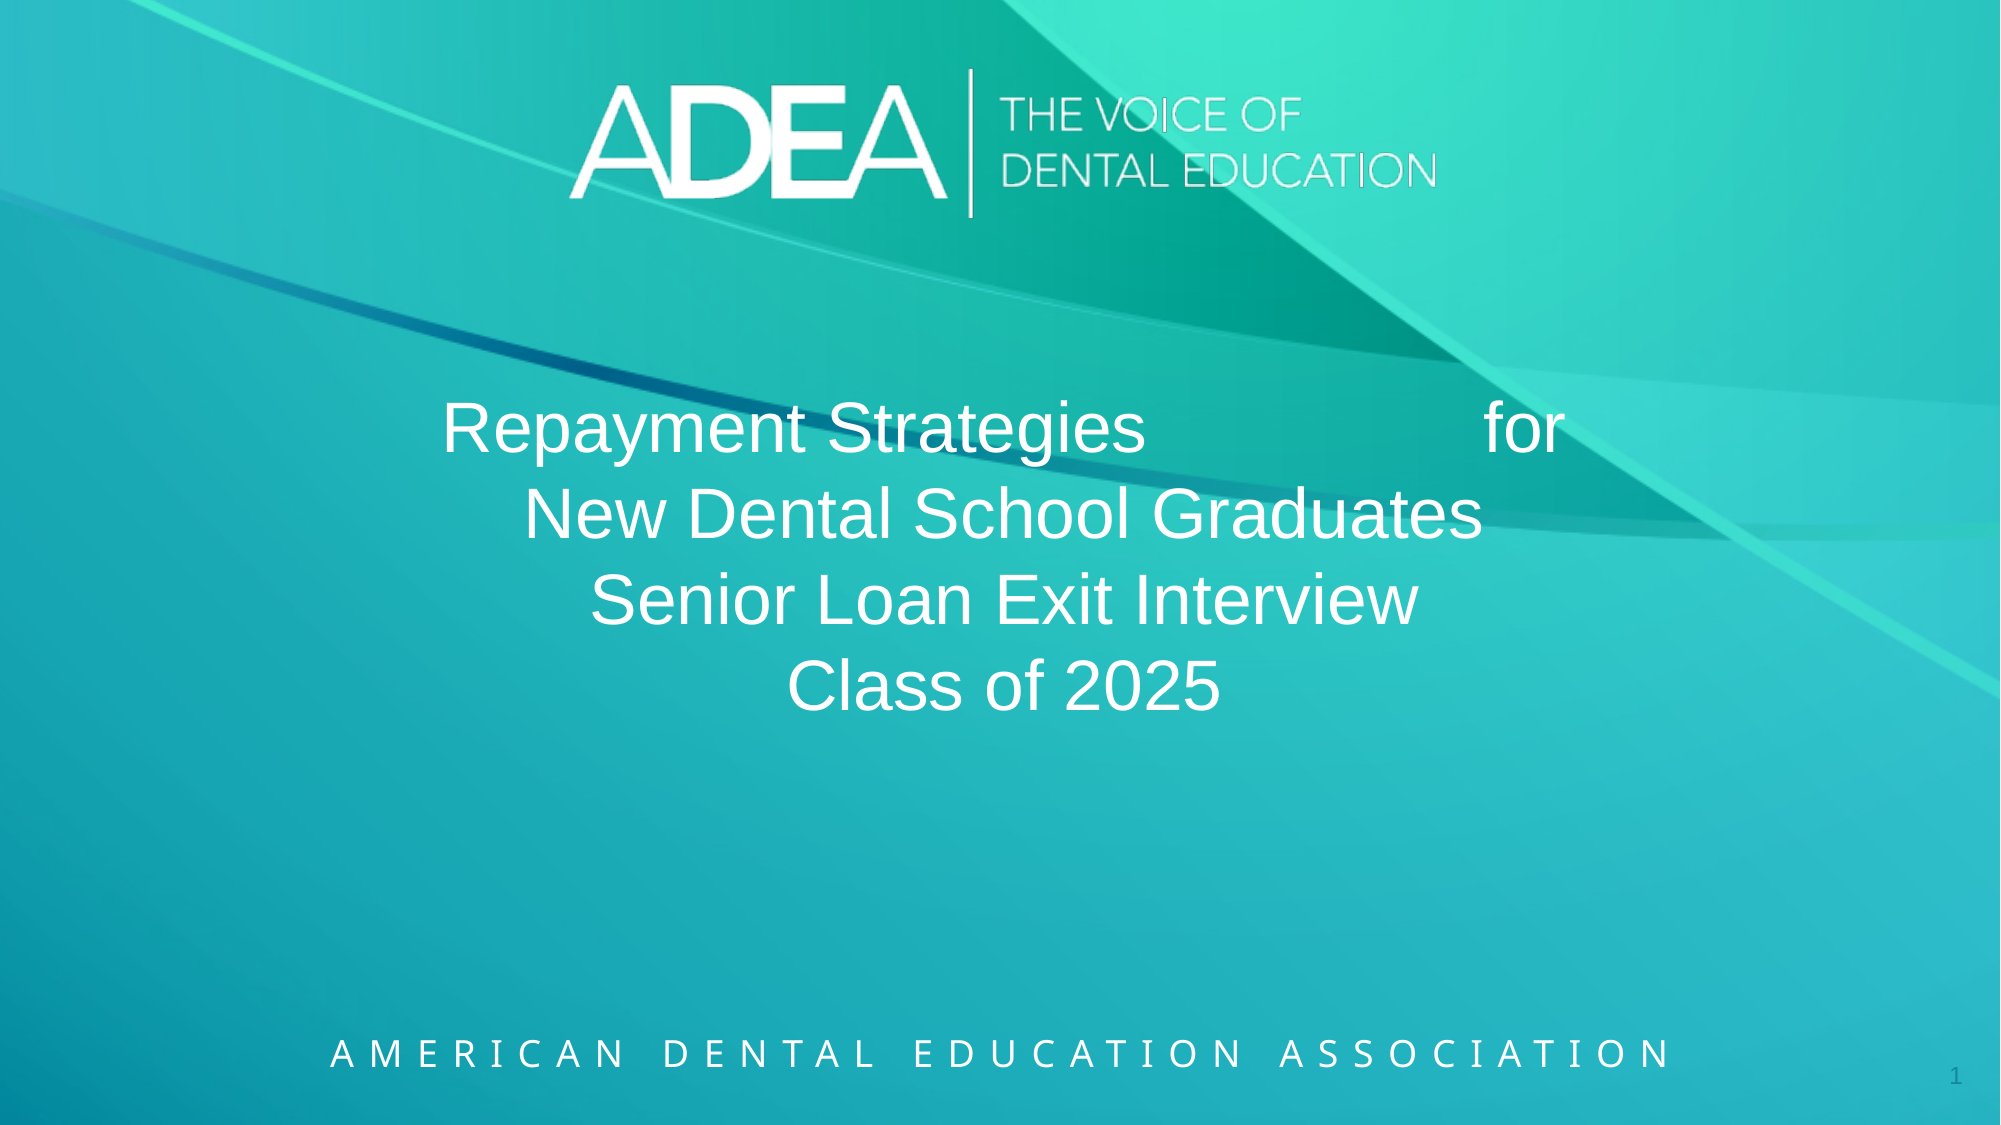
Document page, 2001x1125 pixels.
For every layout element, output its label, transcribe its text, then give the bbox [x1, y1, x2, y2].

title Repayment Strategies for New Dental School Graduates Senior Loan Exit Interview Class of 2025 [367, 373, 1642, 735]
picture [0, 0, 2000, 1125]
